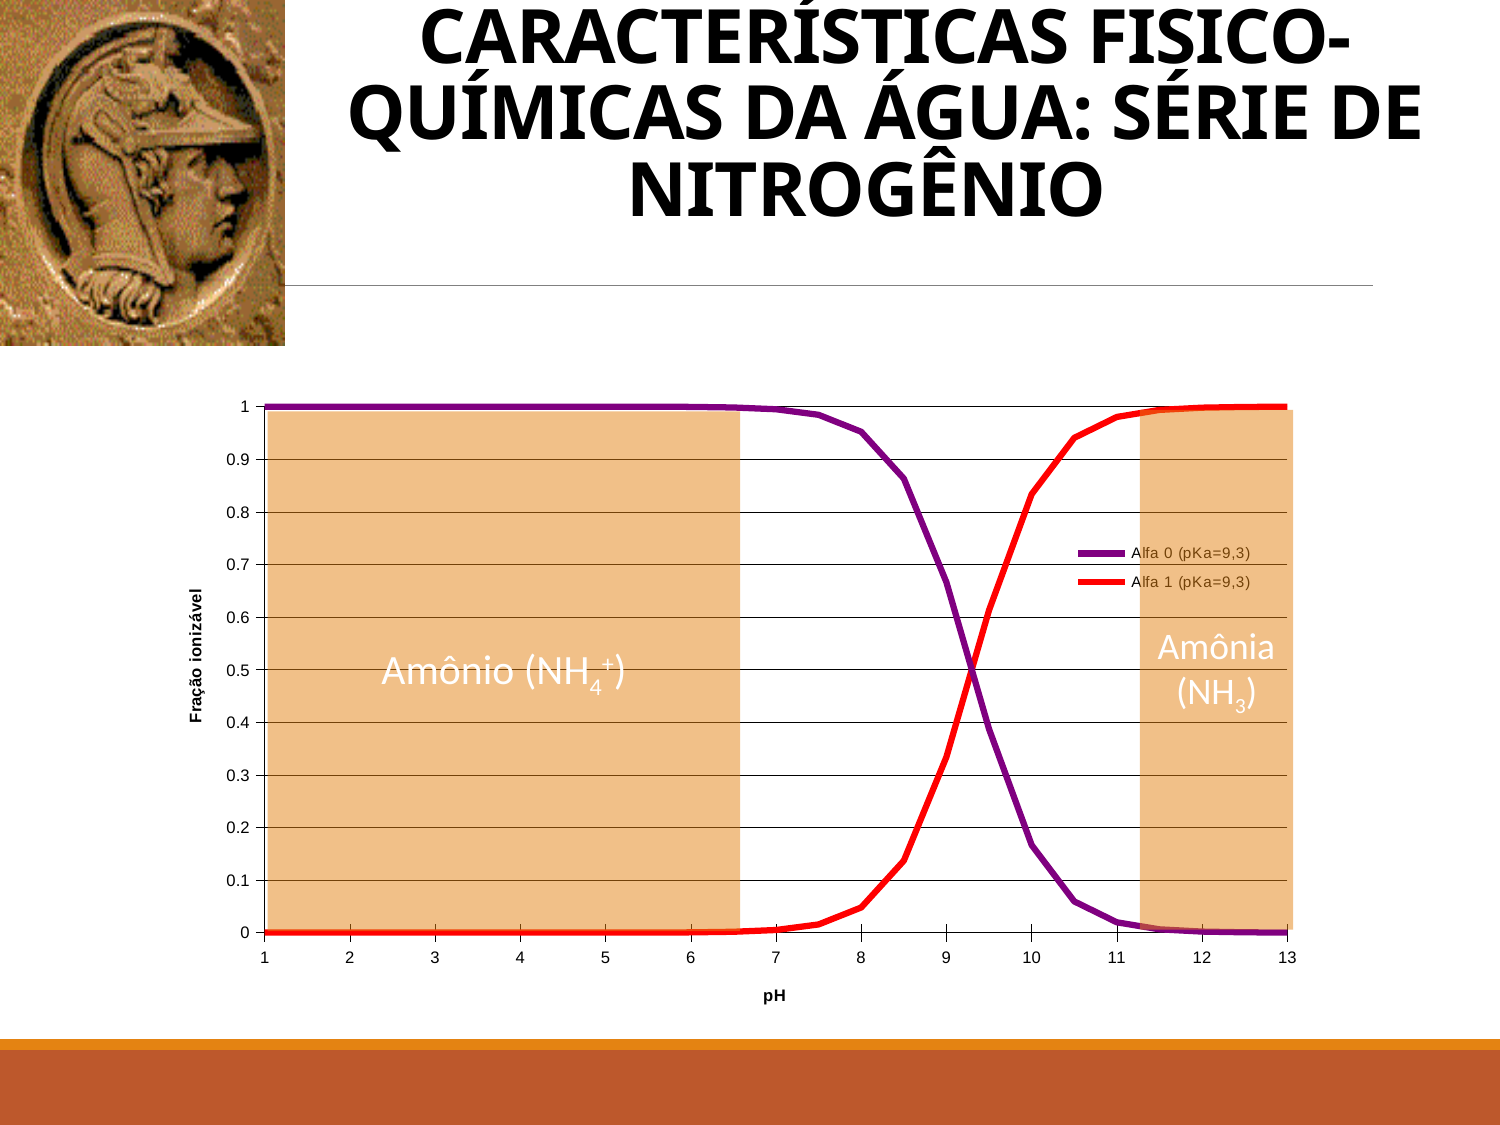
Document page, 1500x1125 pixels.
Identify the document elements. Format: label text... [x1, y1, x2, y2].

title CARACTERÍSTICAS FISICO-QUÍMICAS DA ÁGUA: SÉRIE DE NITROGÊNIO [297, 44, 1483, 239]
chart [134, 349, 1366, 1060]
picture [0, 0, 288, 351]
